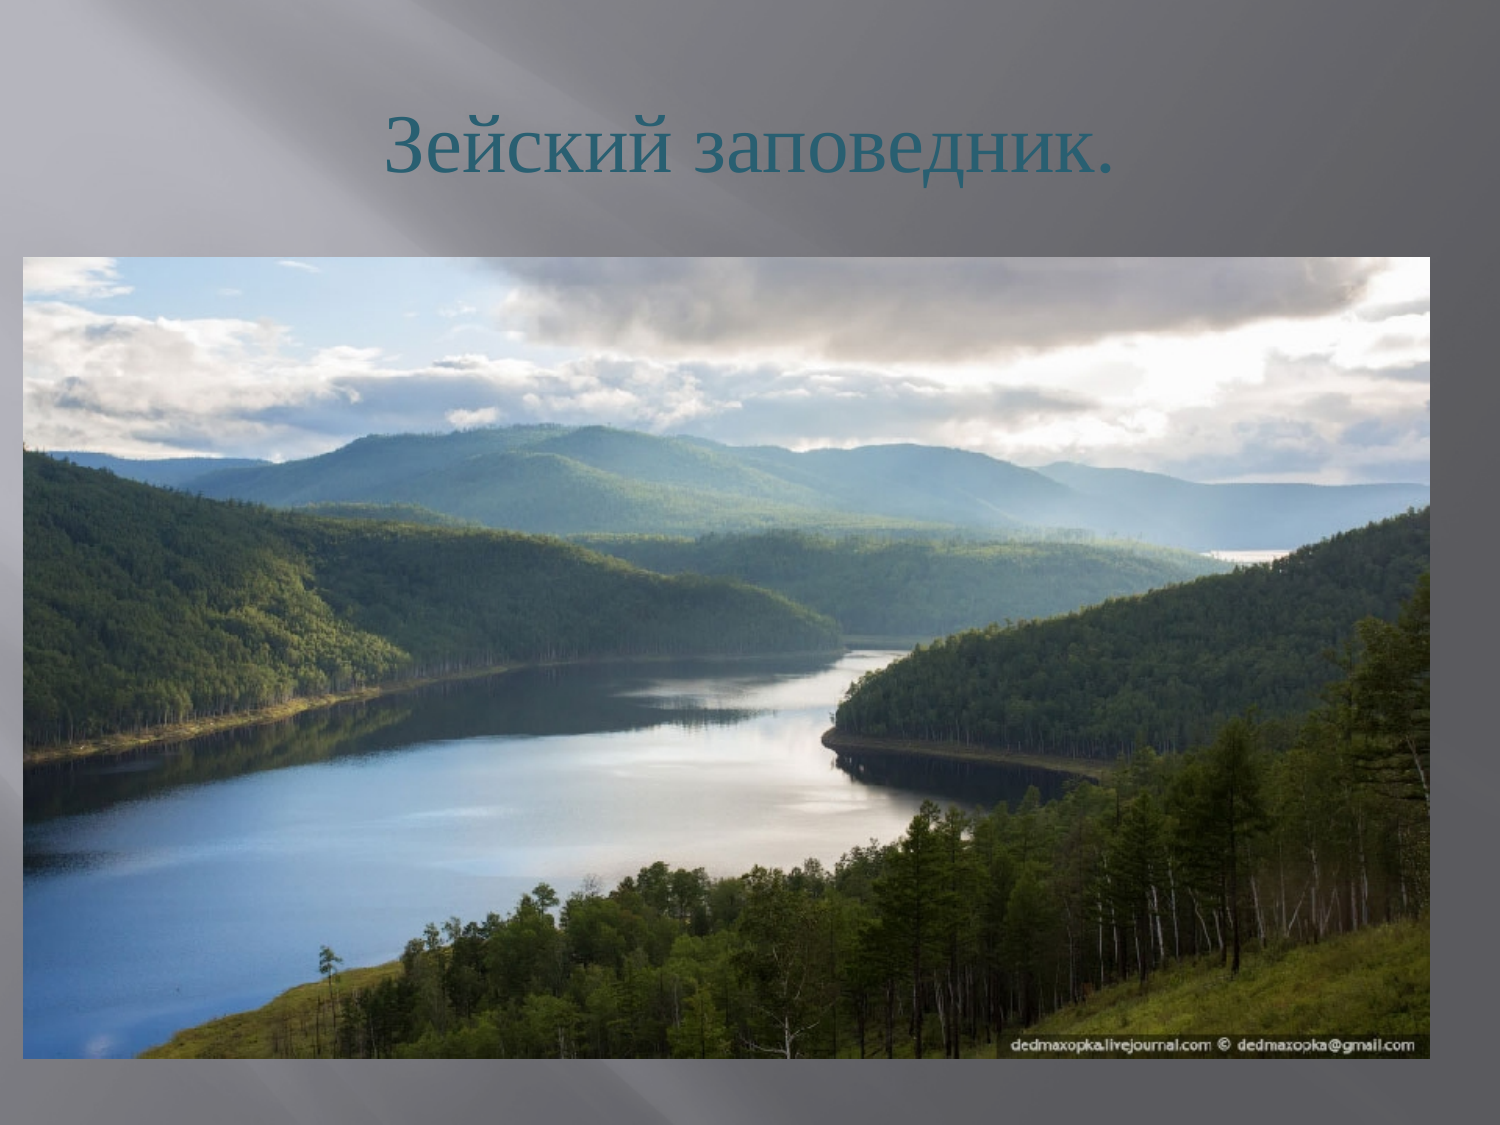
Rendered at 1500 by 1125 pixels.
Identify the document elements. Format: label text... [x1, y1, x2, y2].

title Зейский заповедник. [75, 45, 1425, 233]
picture [23, 257, 1430, 1060]
